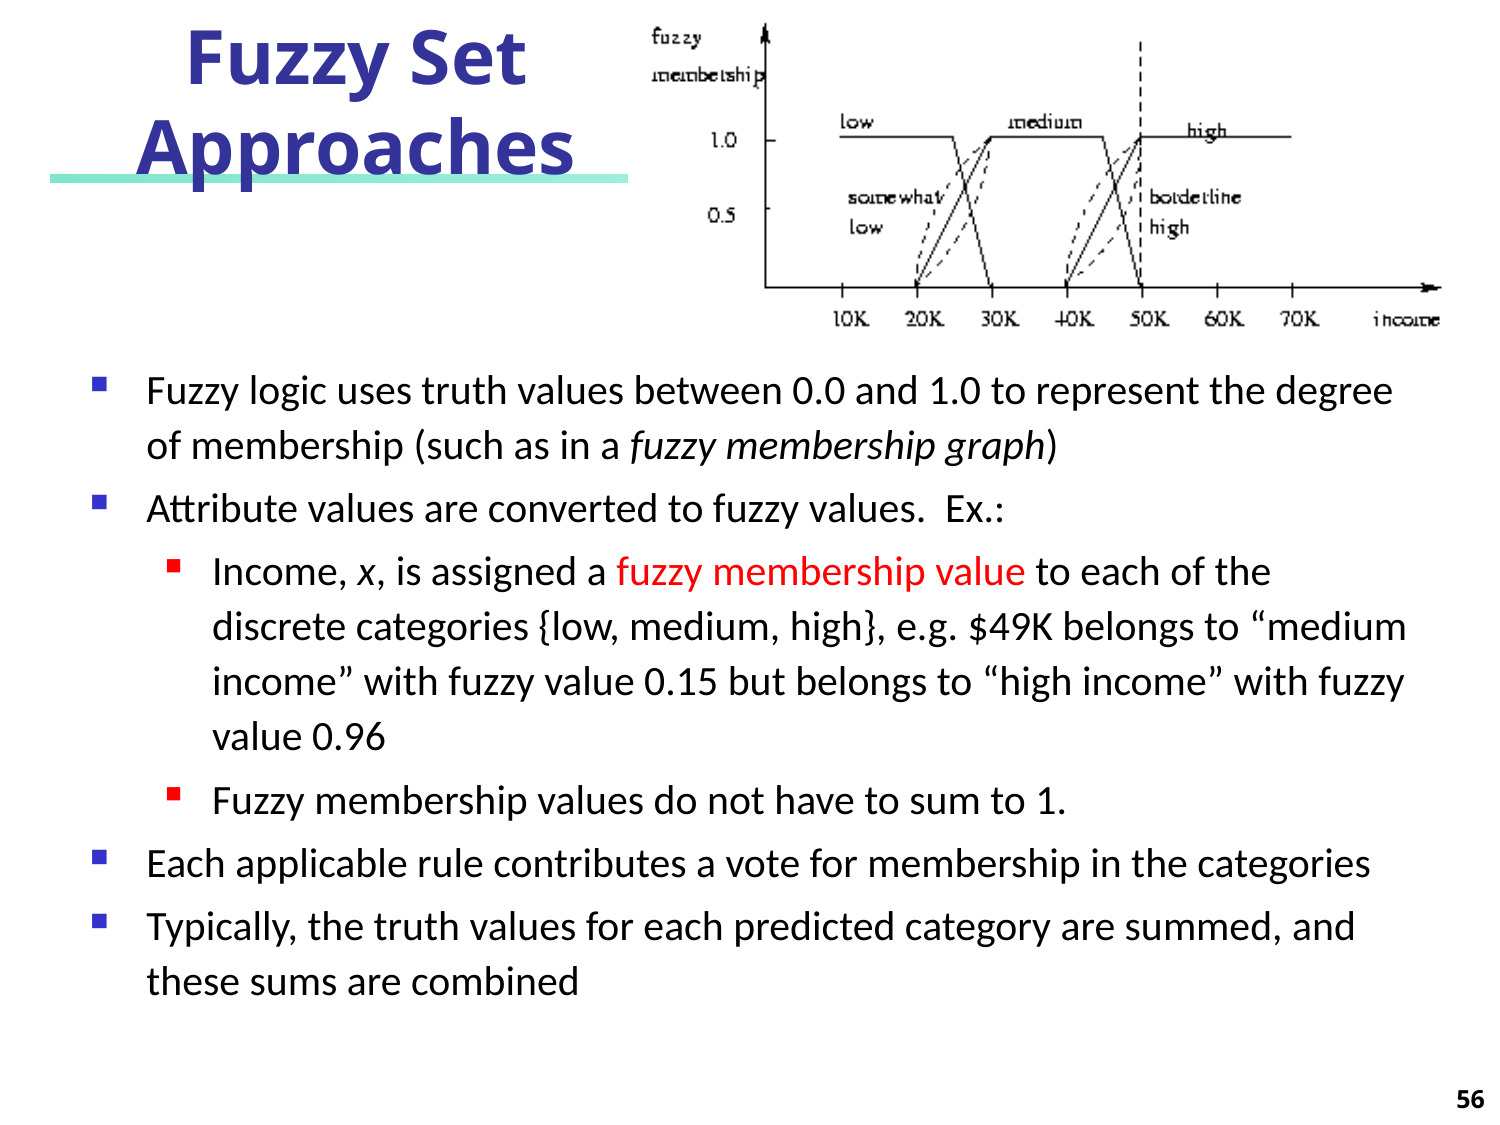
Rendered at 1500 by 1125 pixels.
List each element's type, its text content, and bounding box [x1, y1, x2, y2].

slide_number 56 [1187, 1062, 1500, 1125]
title Fuzzy Set Approaches [37, 37, 622, 161]
picture [627, 0, 1500, 351]
list Fuzzy logic uses truth values between 0.0 and 1.0 to represent the degree of membership (such as in a fuzzy membership graph) Attribute values are converted to fuzzy values. Ex.: Income, x, is assigned a fuzzy membership value to each of the discrete categories {low, medium, high}, e.g. $49K belongs to “medium income” with fuzzy value 0.15 but belongs to “high income” with fuzzy value 0.96 Fuzzy membership values do not have to sum to 1. Each applicable rule contributes a vote for membership in the categories Typically, the truth values for each predicted category are summed, and these sums are combined [75, 350, 1425, 1075]
